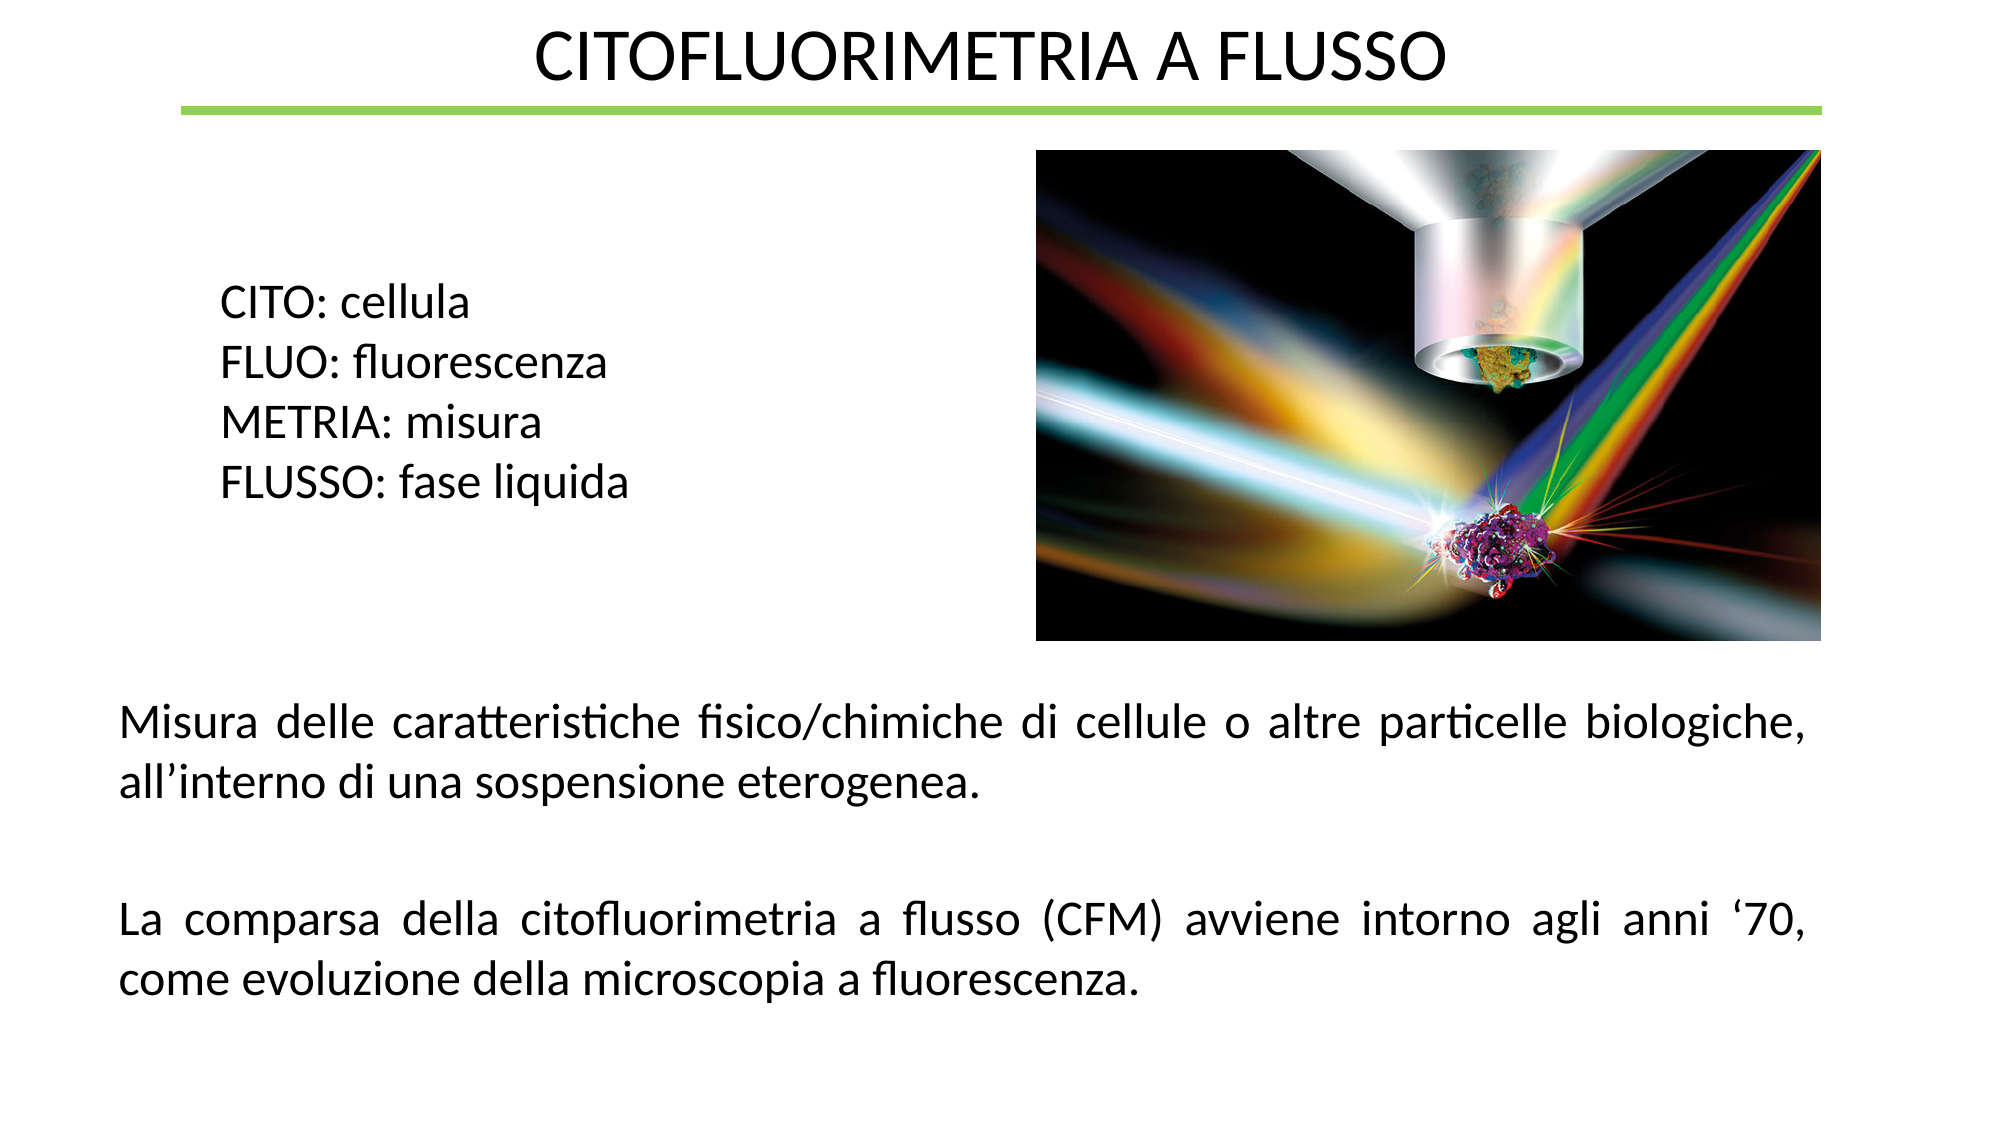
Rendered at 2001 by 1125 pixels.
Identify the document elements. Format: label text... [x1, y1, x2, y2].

text_box La comparsa della citofluorimetria a flusso (CFM) avviene intorno agli anni ‘70, come evoluzione della microscopia a fluorescenza. [103, 877, 1823, 1013]
text_box CITO: cellula FLUO: fluorescenza METRIA: misura FLUSSO: fase liquida [205, 260, 923, 516]
text_box Misura delle caratteristiche fisico/chimiche di cellule o altre particelle biologiche, all’interno di una sospensione eterogenea. [103, 680, 1823, 816]
picture [1036, 150, 1821, 641]
text_box CITOFLUORIMETRIA A FLUSSO [0, 0, 2000, 104]
